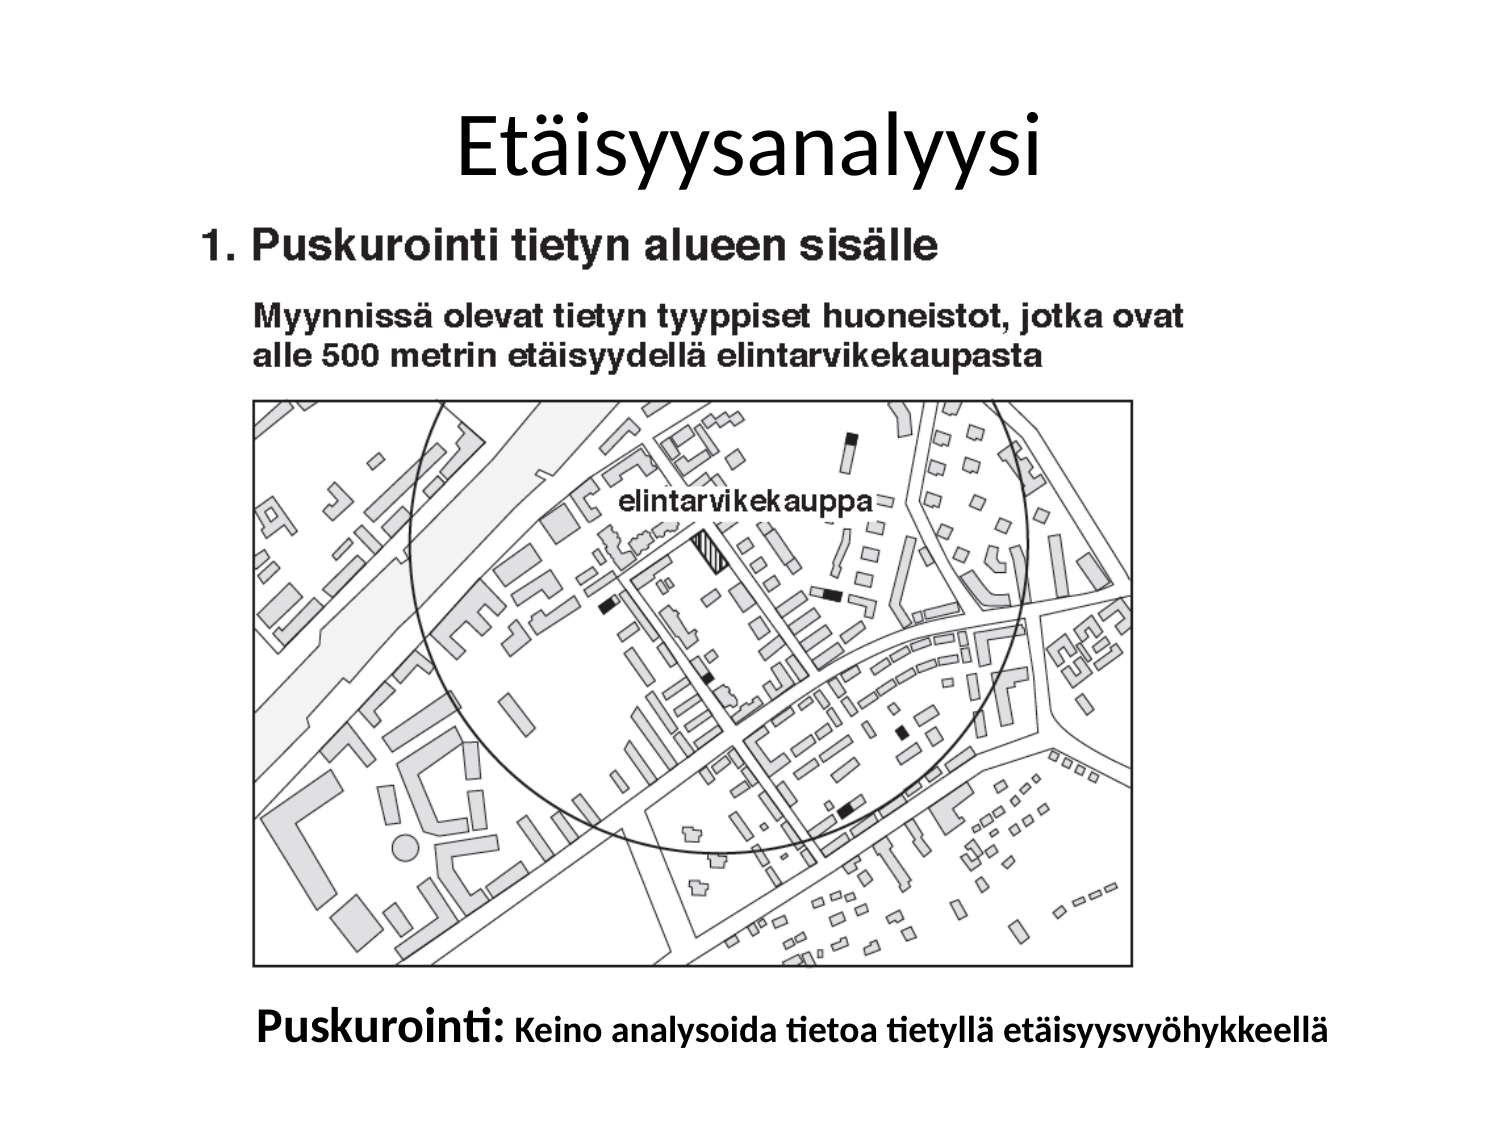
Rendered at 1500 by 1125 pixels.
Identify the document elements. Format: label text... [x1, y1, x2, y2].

picture [196, 207, 1200, 986]
text_box Puskurointi: Keino analysoida tietoa tietyllä etäisyysvyöhykkeellä [242, 985, 1400, 1061]
title Etäisyysanalyysi [75, 45, 1425, 233]
